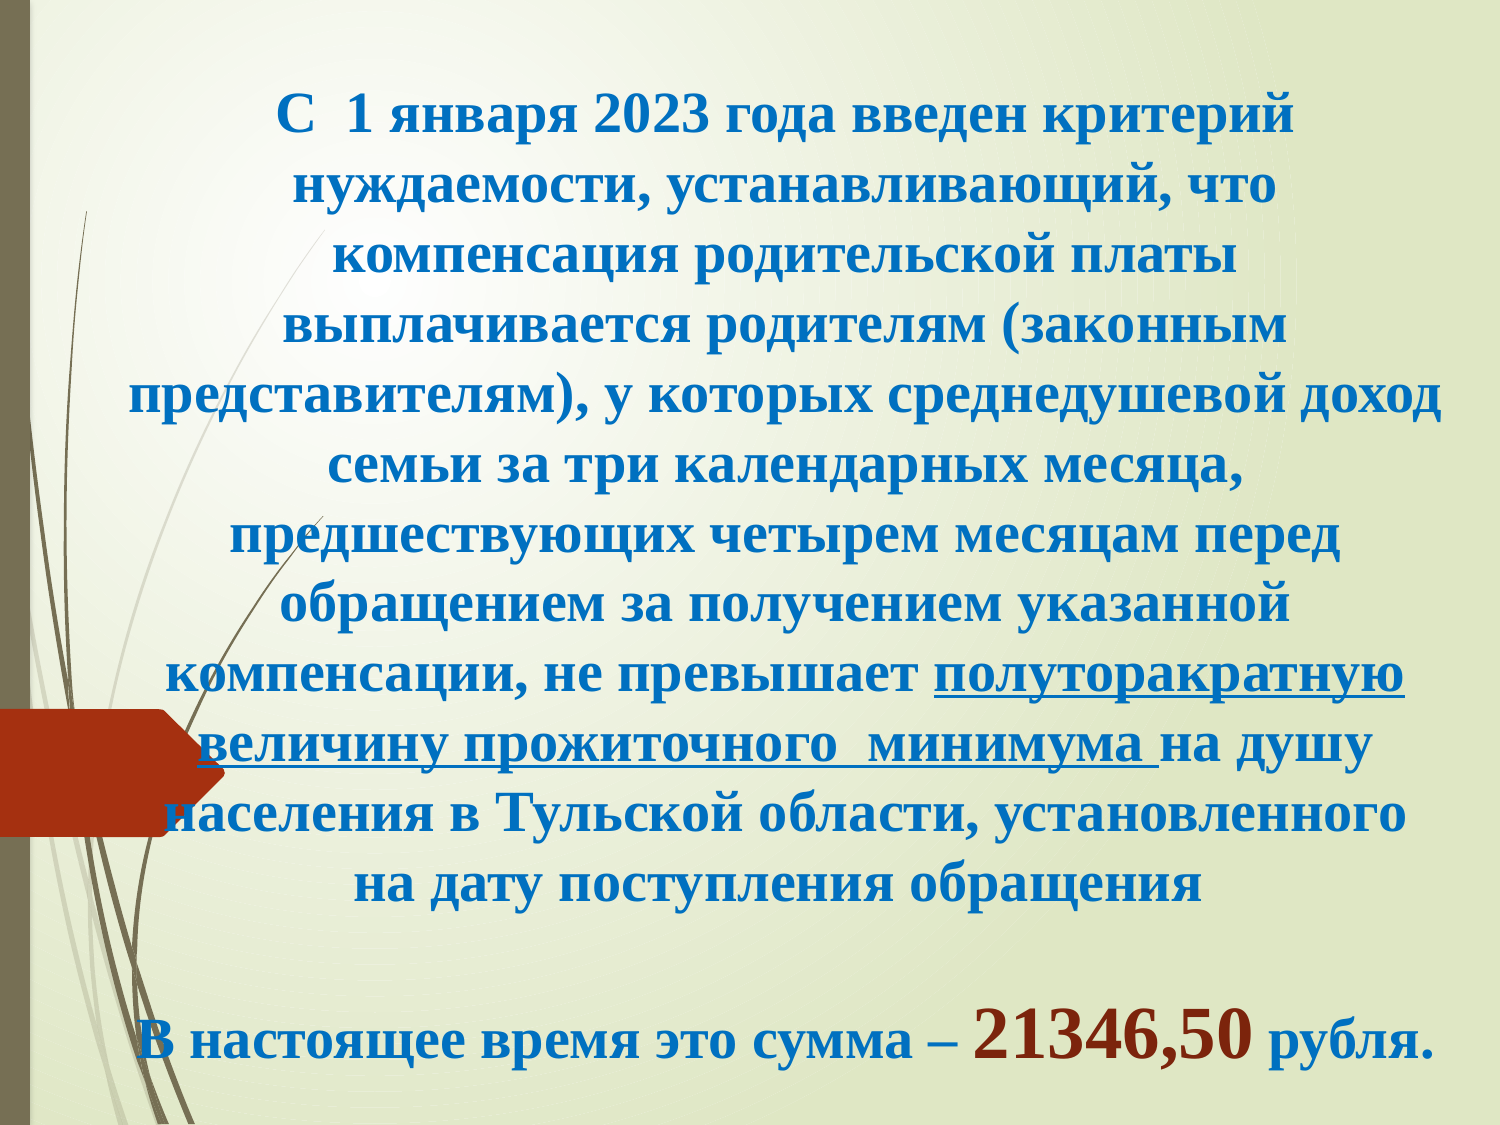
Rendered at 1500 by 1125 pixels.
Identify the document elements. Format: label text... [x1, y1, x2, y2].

text_box С 1 января 2023 года введен критерий нуждаемости, устанавливающий, что компенсация родительской платы выплачивается родителям (законным представителям), у которых среднедушевой доход семьи за три календарных месяца, предшествующих четырем месяцам перед обращением за получением указанной компенсации, не превышает полуторакратную величину прожиточного минимума на душу населения в Тульской области, установленного на дату поступления обращения В настоящее время это сумма – 21346,50 рубля. [112, 66, 1459, 1081]
